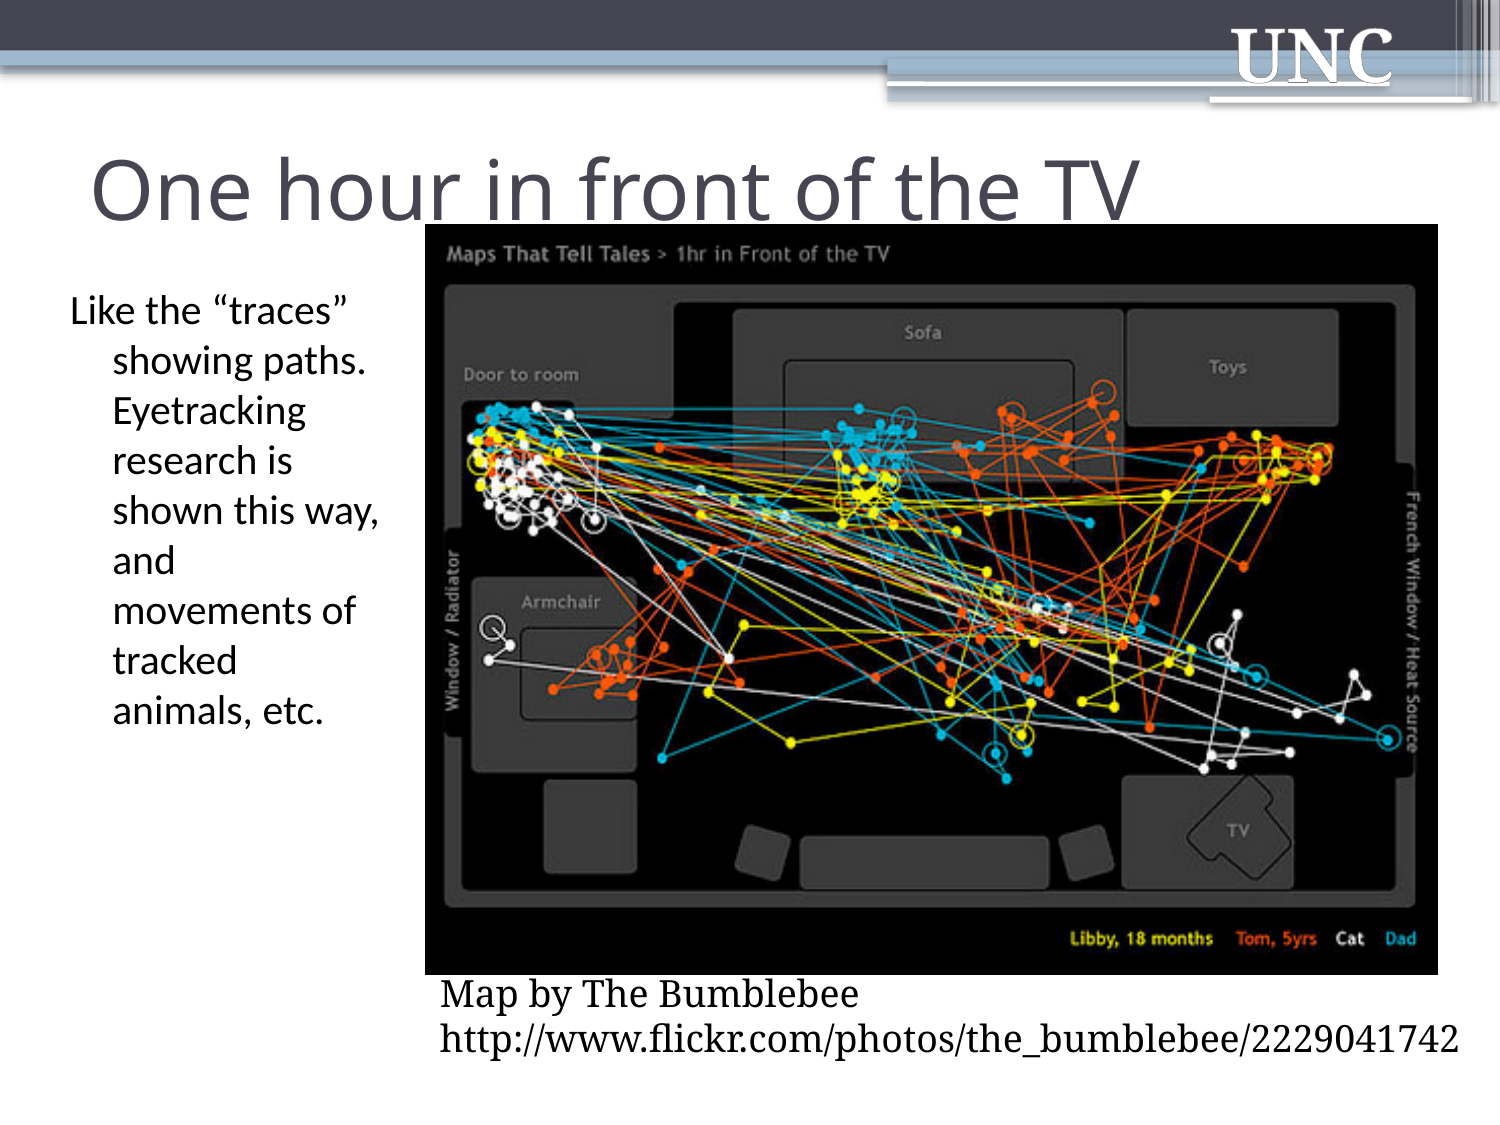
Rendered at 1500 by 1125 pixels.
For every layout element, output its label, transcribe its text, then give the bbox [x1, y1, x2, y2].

text_box Map by The Bumblebee http://www.flickr.com/photos/the_bumblebee/2229041742 [425, 962, 1500, 1068]
title One hour in front of the TV [75, 99, 1425, 275]
picture [424, 224, 1438, 975]
list Like the “traces” showing paths. Eyetracking research is shown this way, and movements of tracked animals, etc. [37, 275, 400, 1075]
